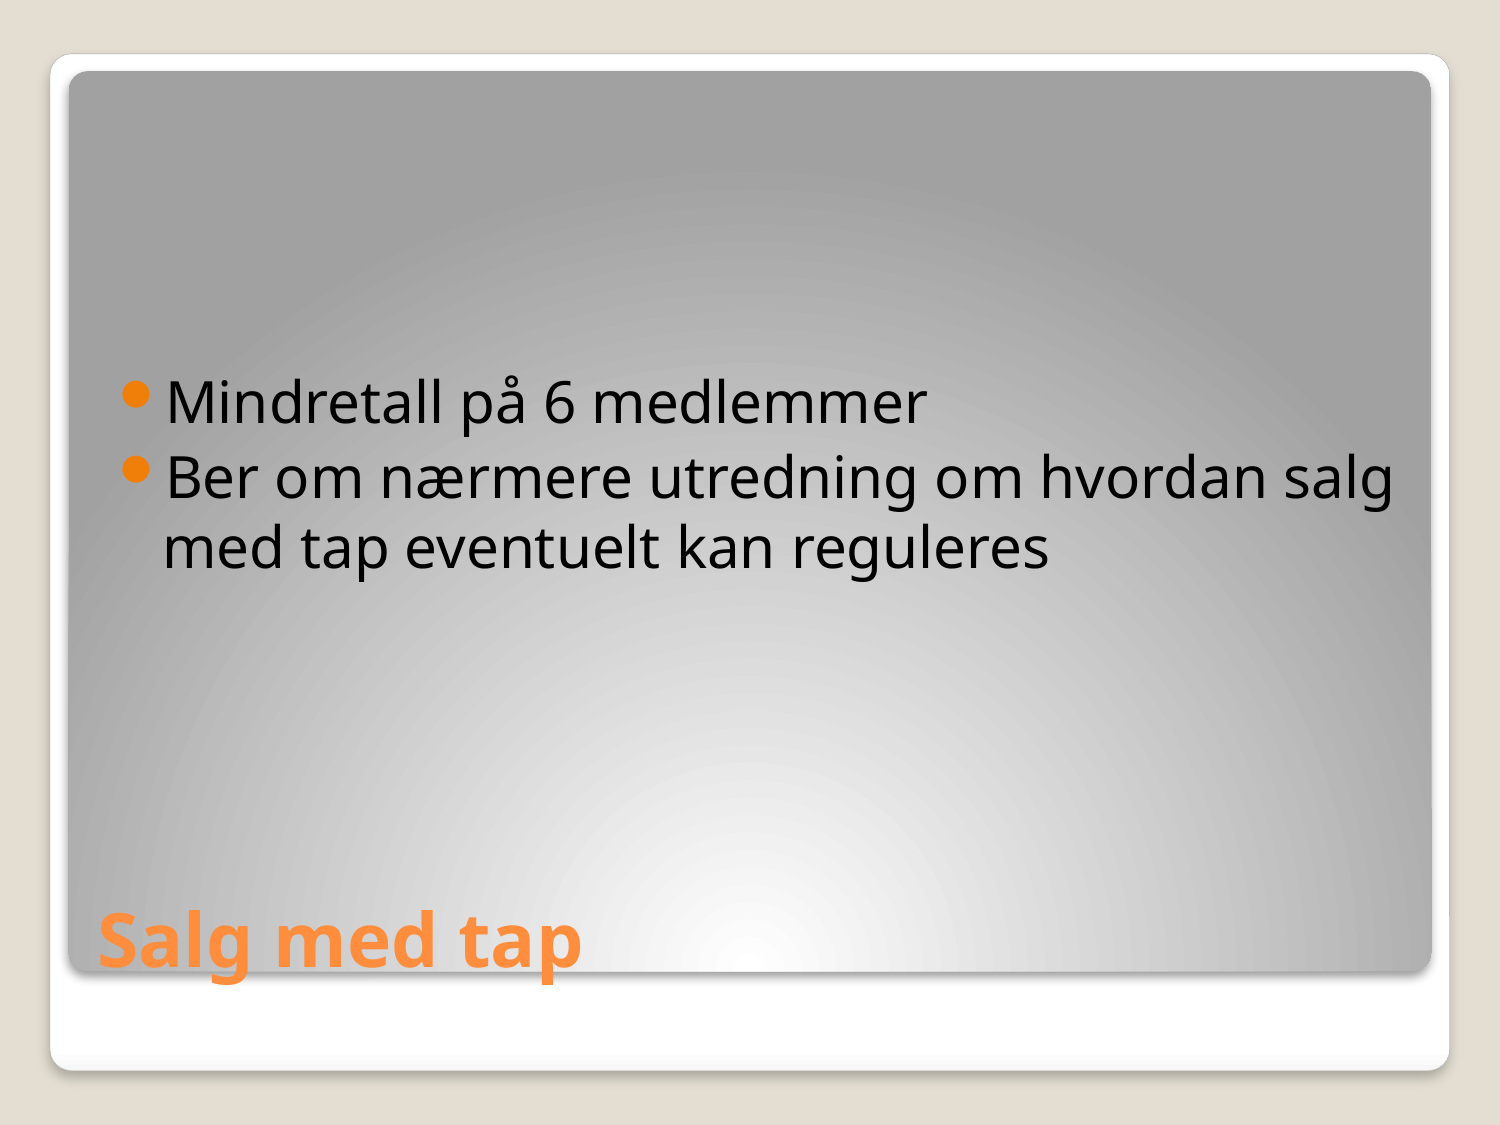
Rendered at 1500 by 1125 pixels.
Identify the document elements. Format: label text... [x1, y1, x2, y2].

list Mindretall på 6 medlemmer Ber om nærmere utredning om hvordan salg med tap eventuelt kan reguleres [88, 349, 1432, 767]
title Salg med tap [82, 817, 1425, 991]
